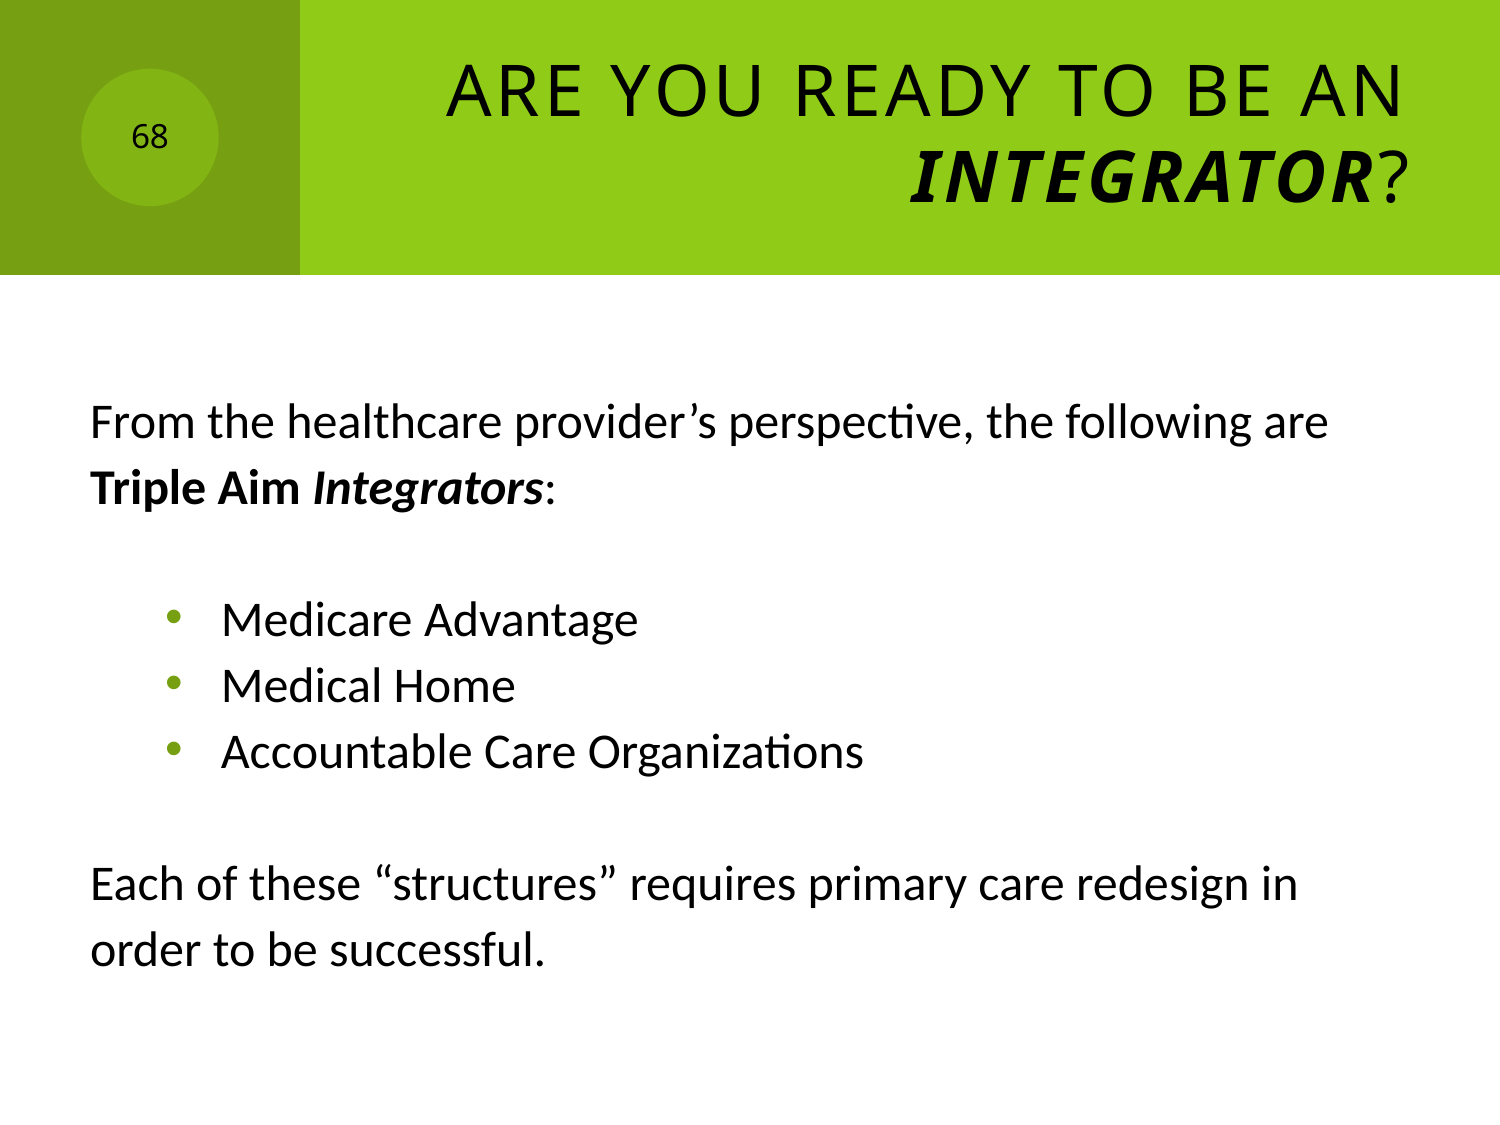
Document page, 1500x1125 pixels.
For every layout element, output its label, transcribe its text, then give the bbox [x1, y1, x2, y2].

list From the healthcare provider’s perspective, the following are Triple Aim Integrators: Medicare Advantage Medical Home Accountable Care Organizations Each of these “structures” requires primary care redesign in order to be successful. [75, 375, 1413, 1125]
title Are You Ready To Be An Integrator? [399, 37, 1425, 225]
slide_number 68 [87, 99, 213, 175]
